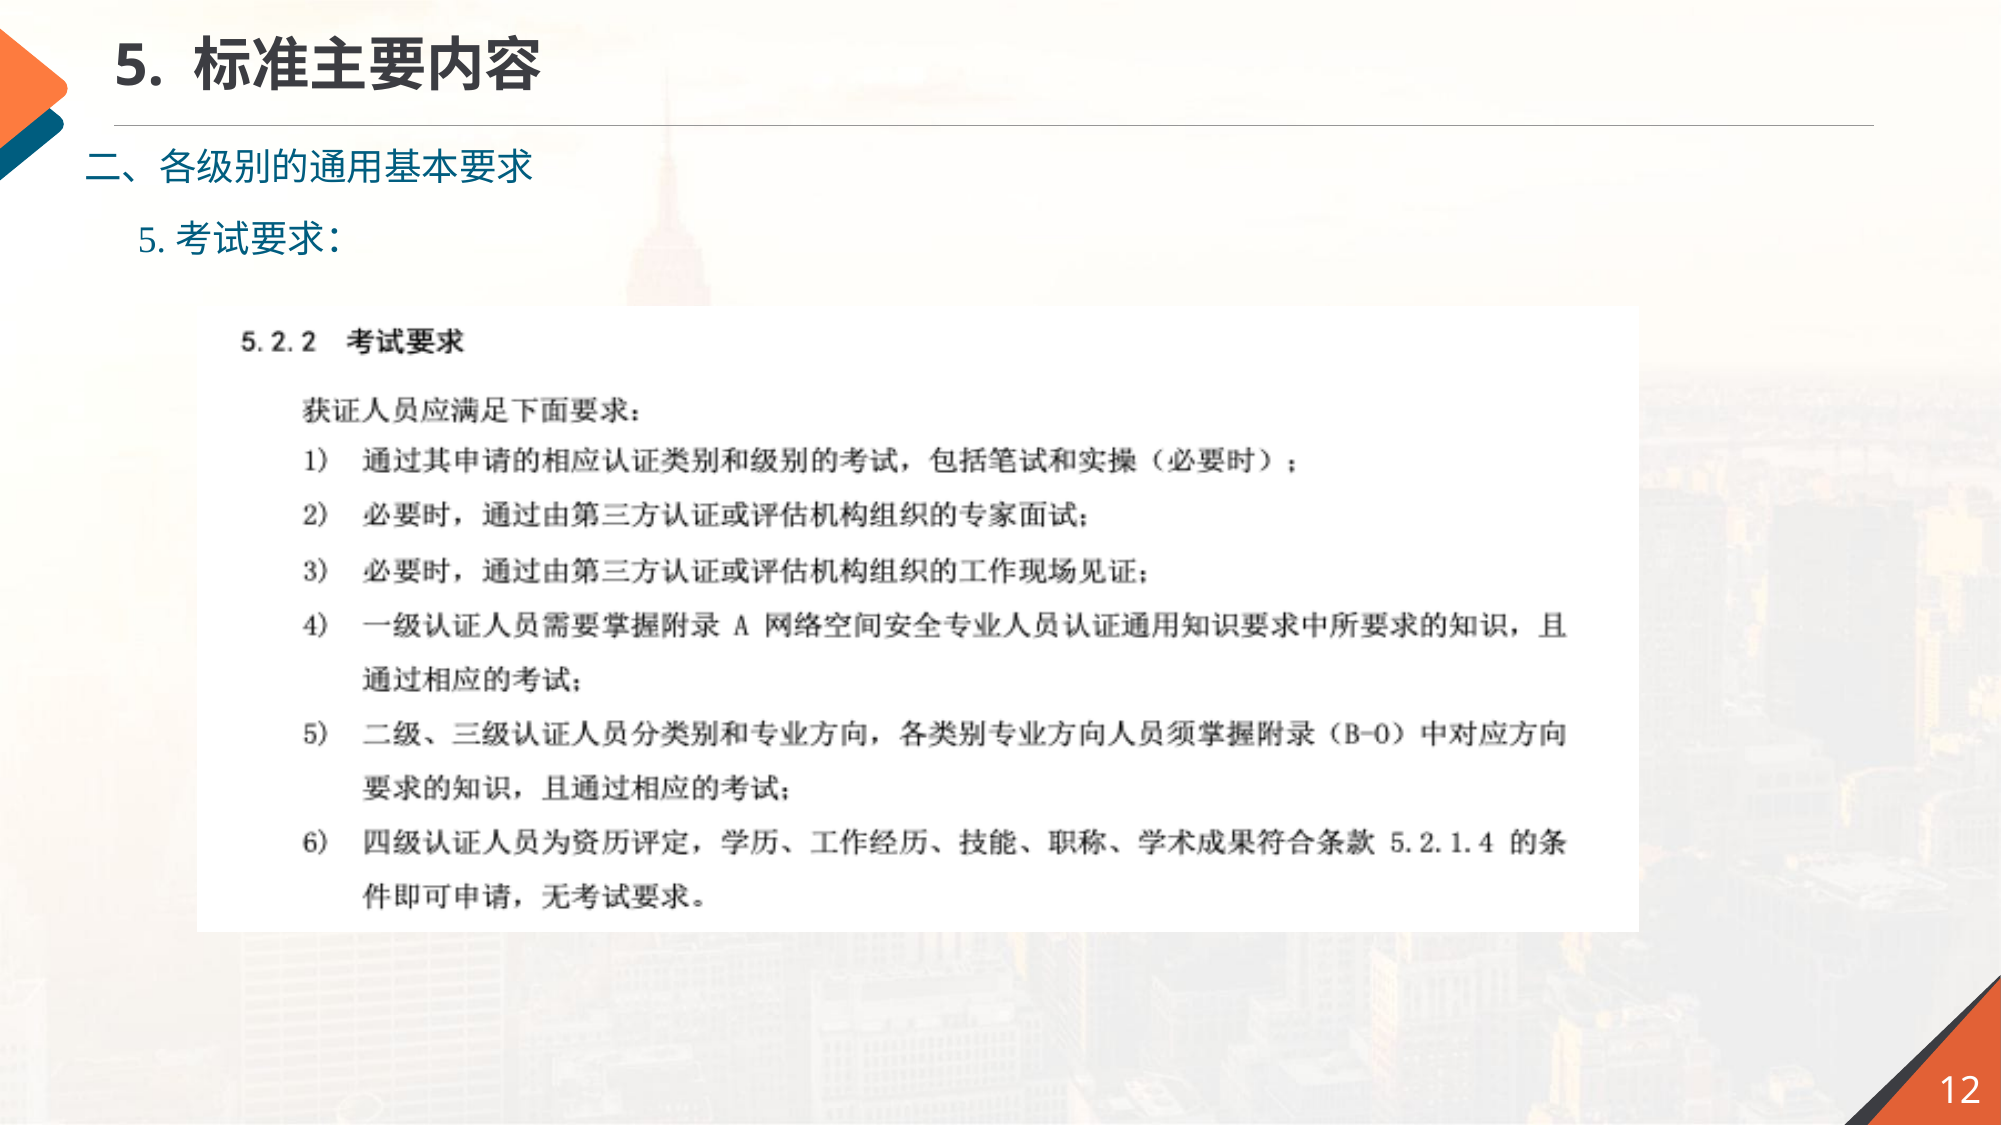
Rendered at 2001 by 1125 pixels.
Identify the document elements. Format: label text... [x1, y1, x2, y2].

text_box 5.考试要求： [123, 208, 378, 268]
text_box [0, 108, 64, 181]
text_box 5. 标准主要内容 [114, 27, 989, 98]
text_box 二、各级别的通用基本要求 [69, 135, 550, 196]
text_box [0, 28, 68, 149]
picture [0, 0, 2001, 1125]
